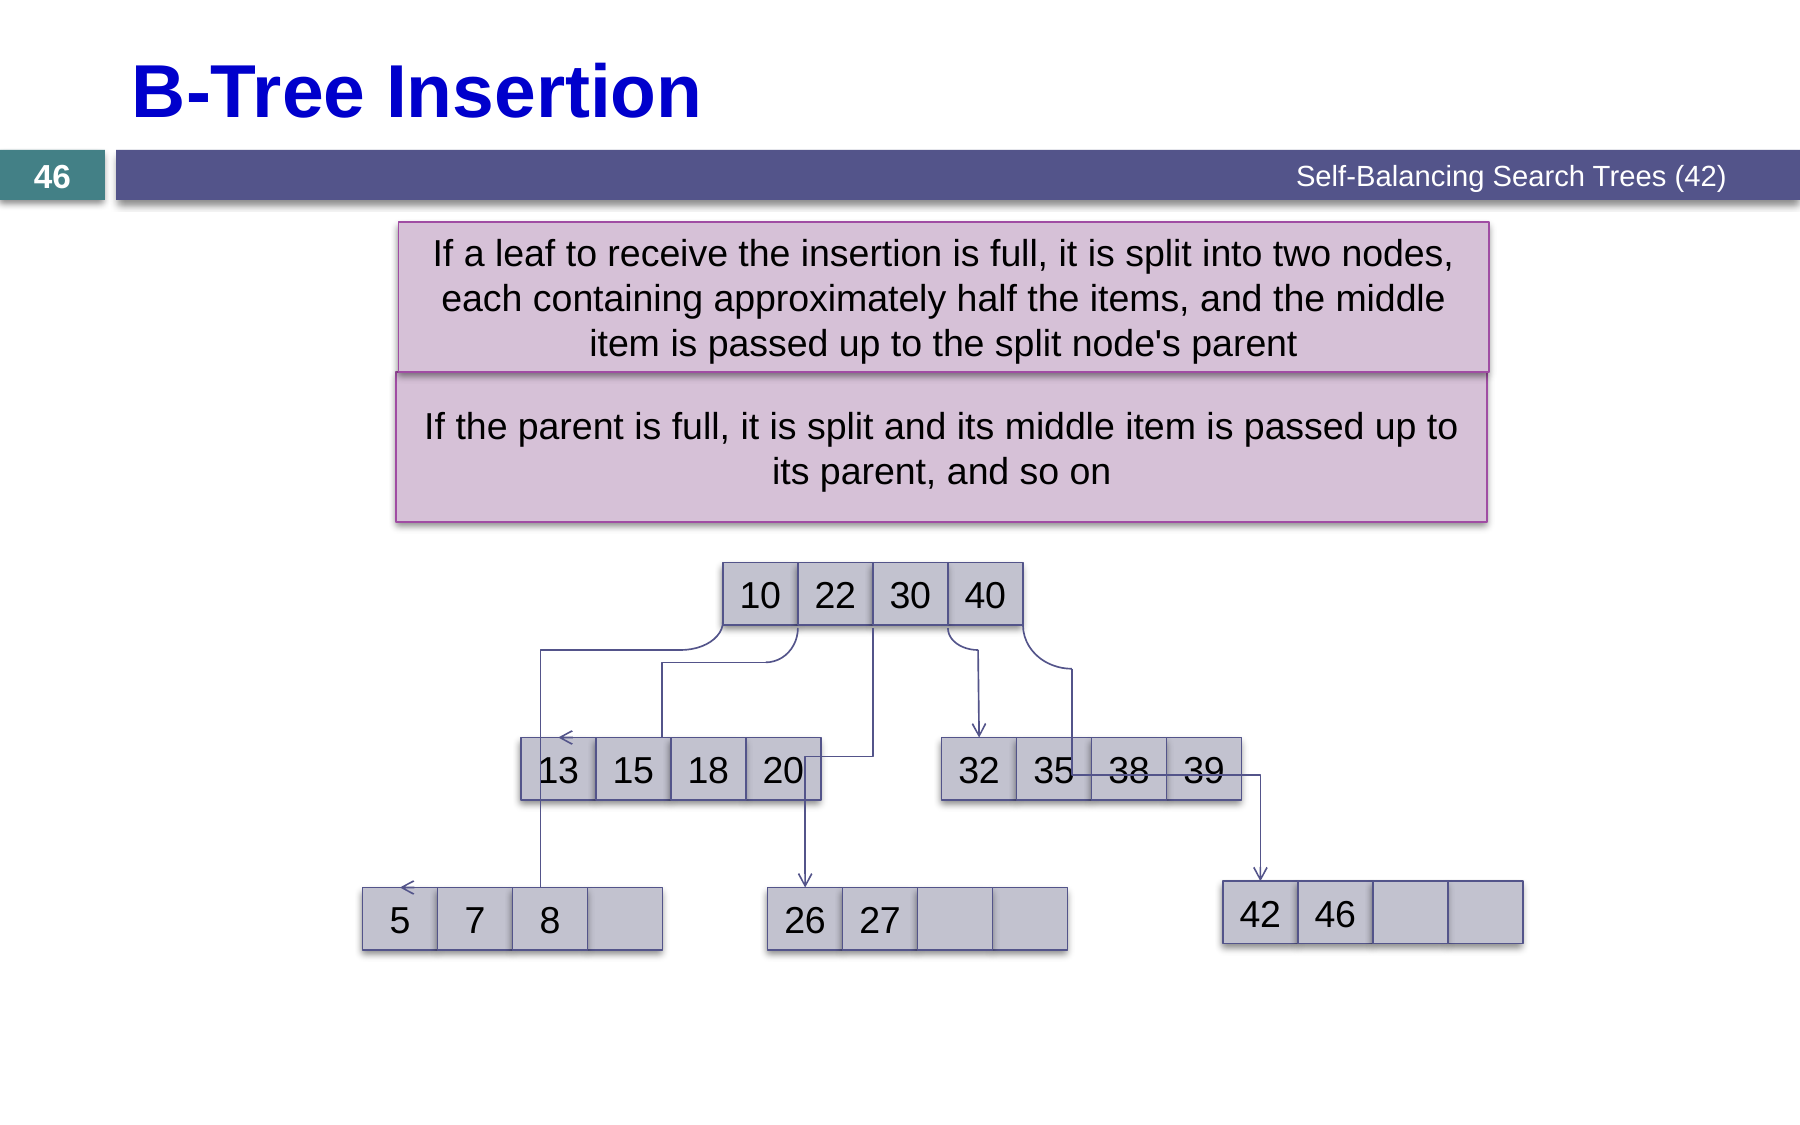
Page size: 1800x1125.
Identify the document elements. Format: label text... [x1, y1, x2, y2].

slide_number 46 [0, 149, 105, 200]
text_box If the parent is full, it is split and its middle item is passed up to its parent, and so on [395, 379, 1488, 523]
title B-Tree Insertion [116, 27, 1723, 149]
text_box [362, 562, 1524, 951]
text_box If a leaf to receive the insertion is full, it is split into two nodes, each containing approximately half the items, and the middle item is passed up to the split node's parent [398, 221, 1490, 373]
footer Self-Balancing Search Trees (42) [675, 149, 1743, 202]
